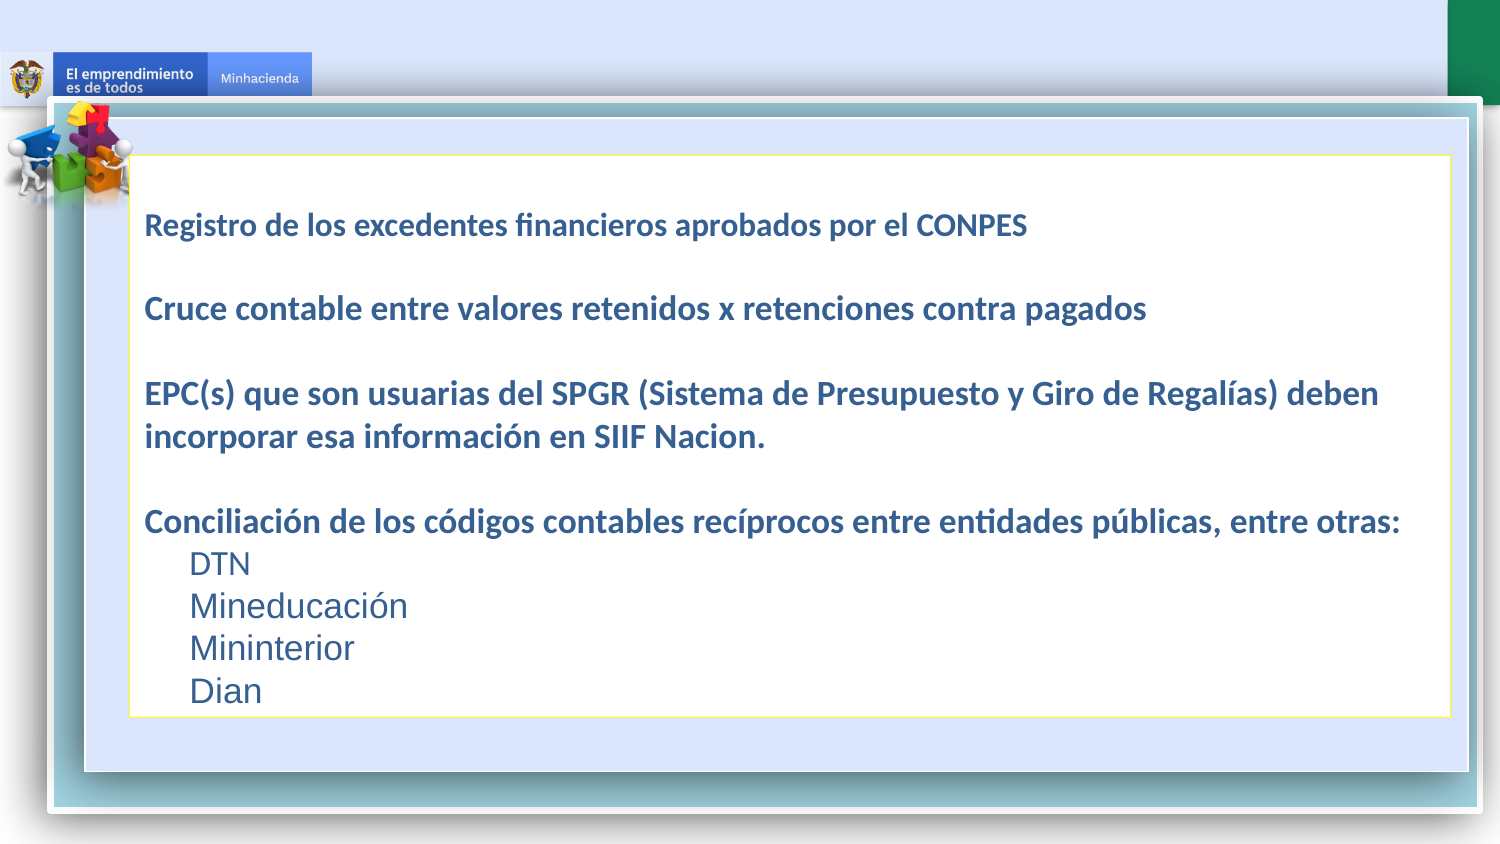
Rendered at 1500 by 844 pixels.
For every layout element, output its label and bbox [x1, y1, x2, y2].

picture [0, 52, 312, 212]
text_box [50, 99, 1481, 811]
